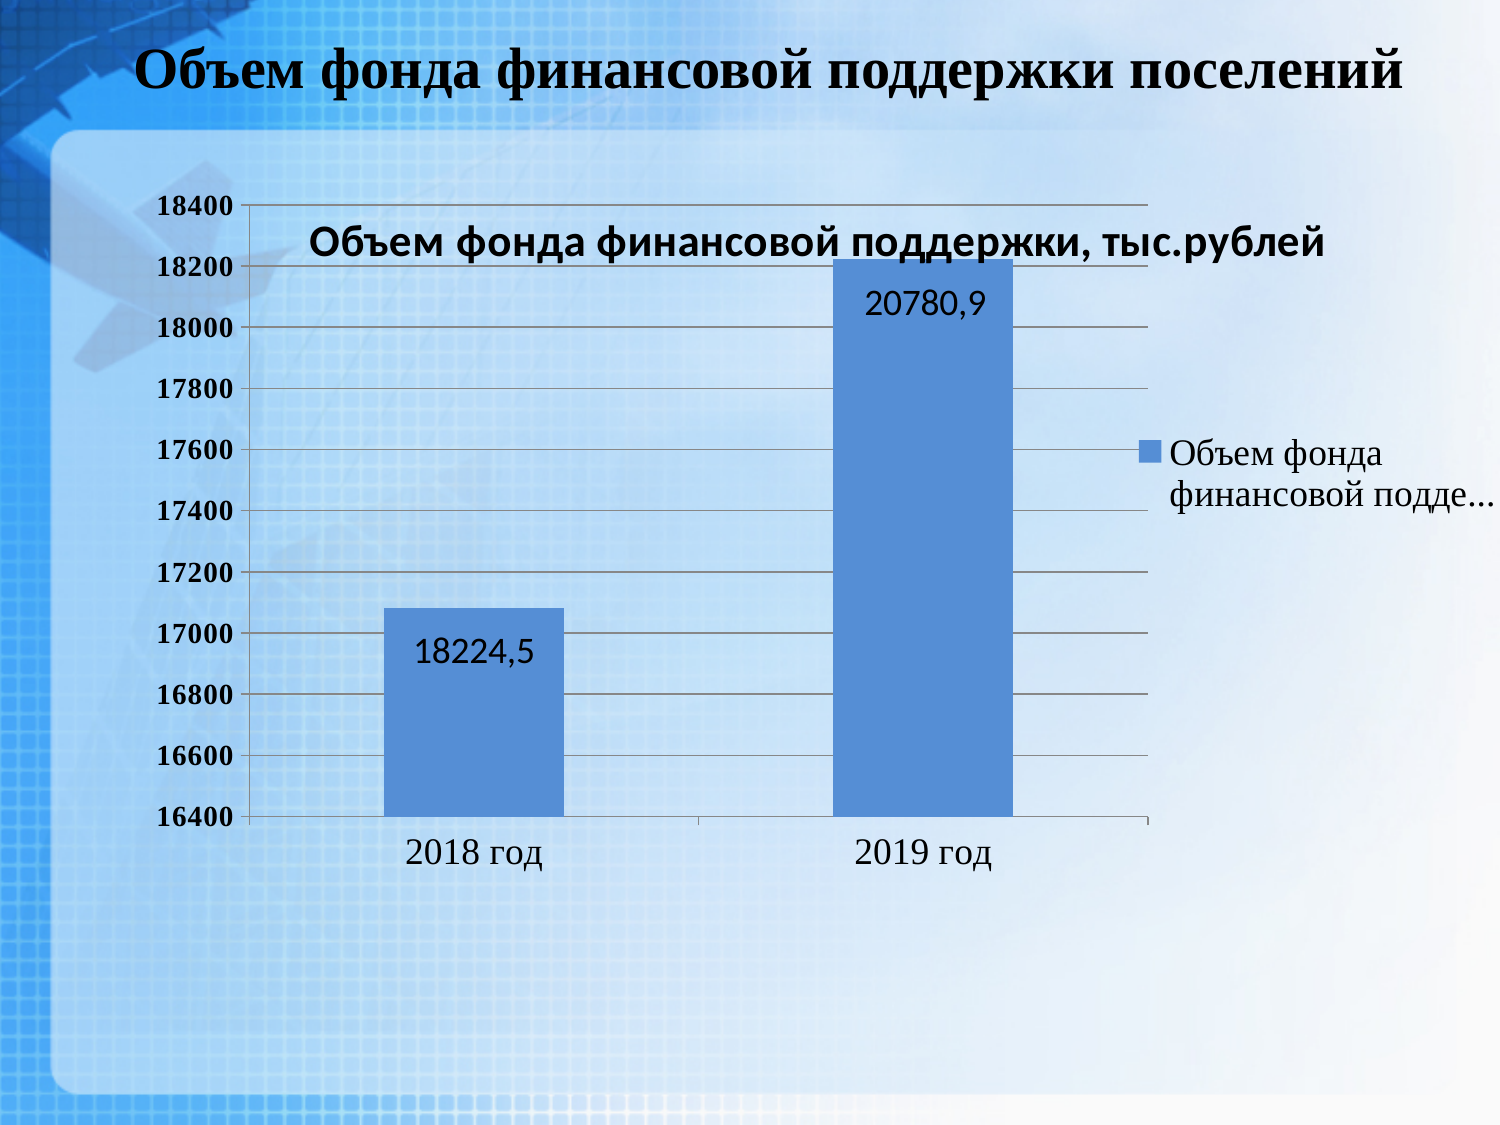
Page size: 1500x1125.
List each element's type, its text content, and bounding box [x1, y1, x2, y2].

picture [0, 0, 1500, 1125]
chart [135, 184, 1500, 1012]
text_box Объем фонда финансовой поддержки поселений [93, 23, 1444, 154]
